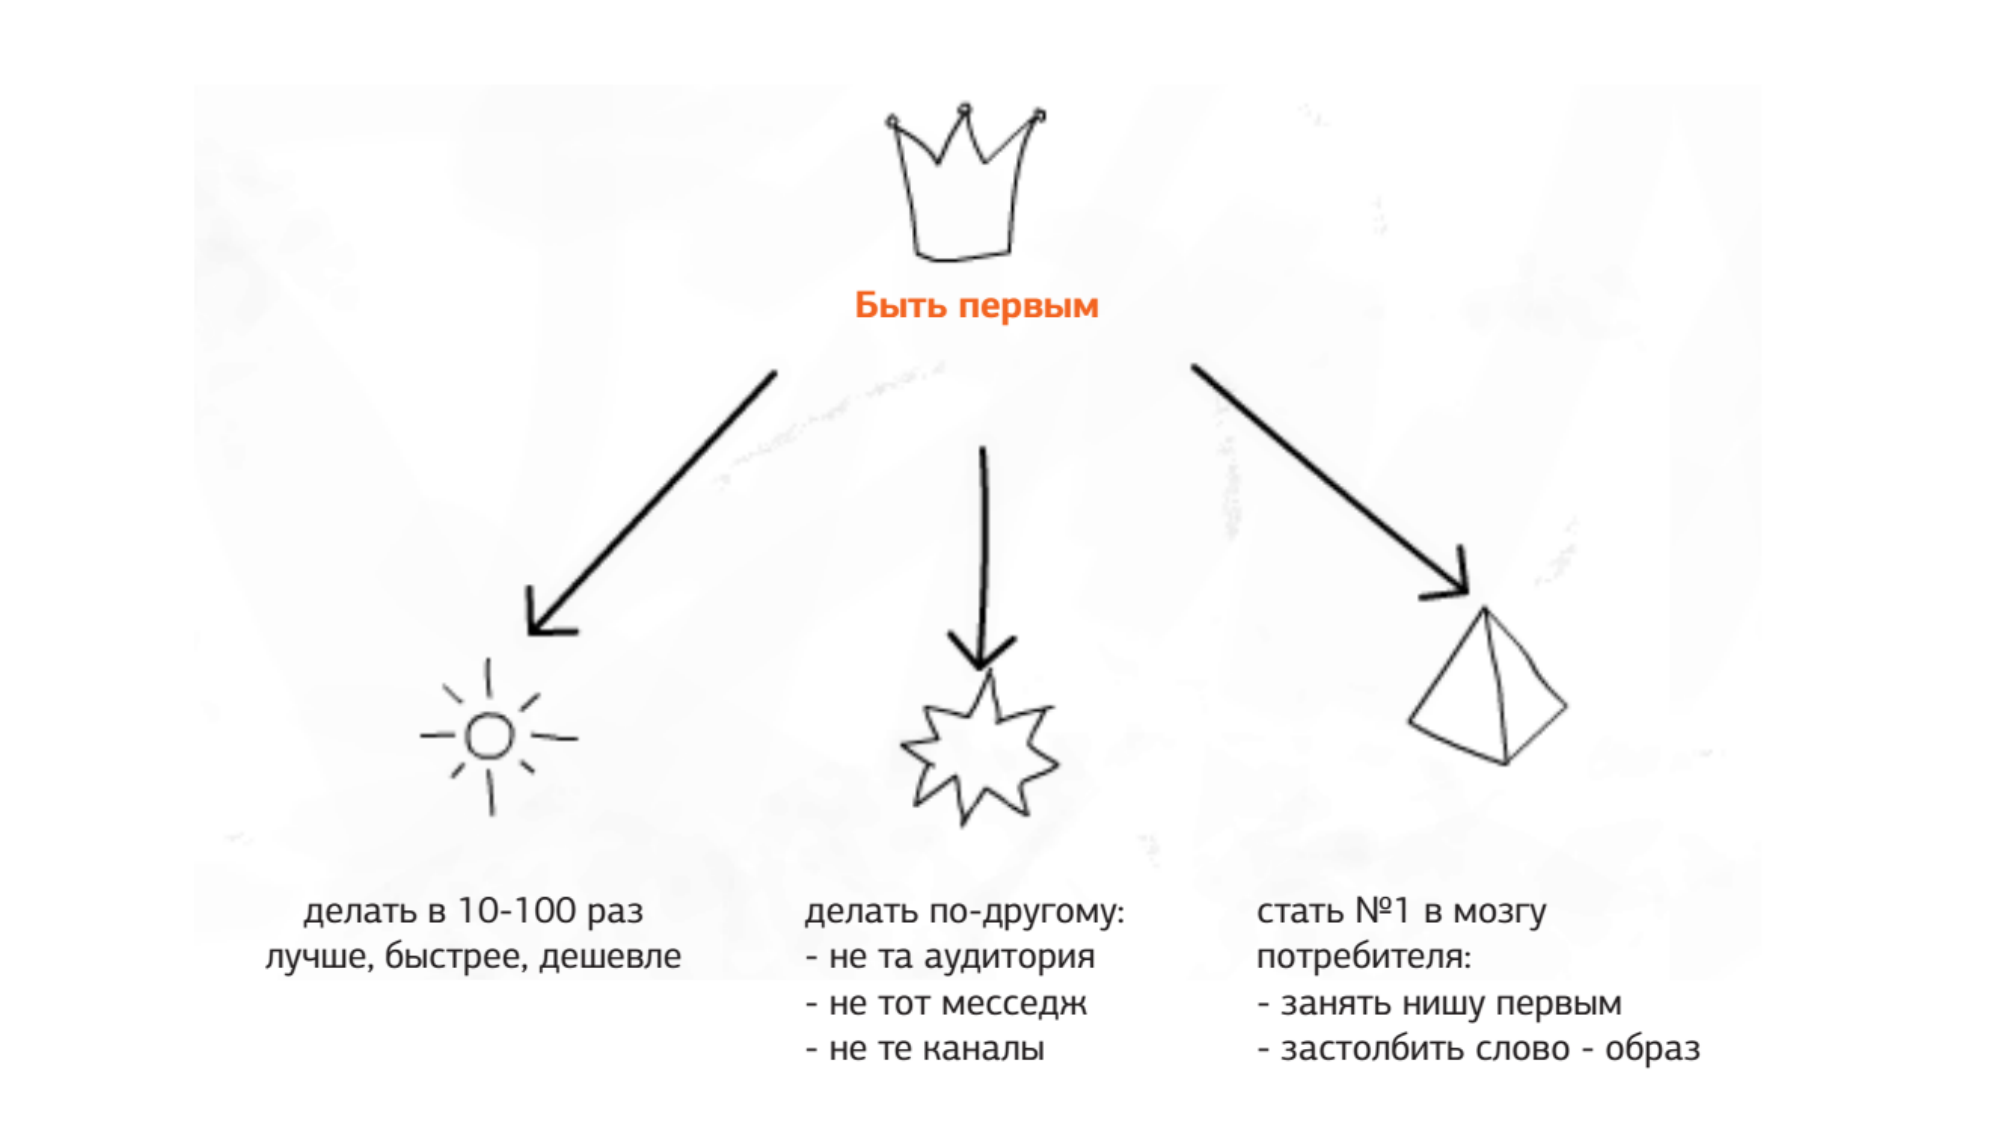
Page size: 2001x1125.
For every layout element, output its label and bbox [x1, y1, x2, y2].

picture [160, 0, 1840, 1125]
